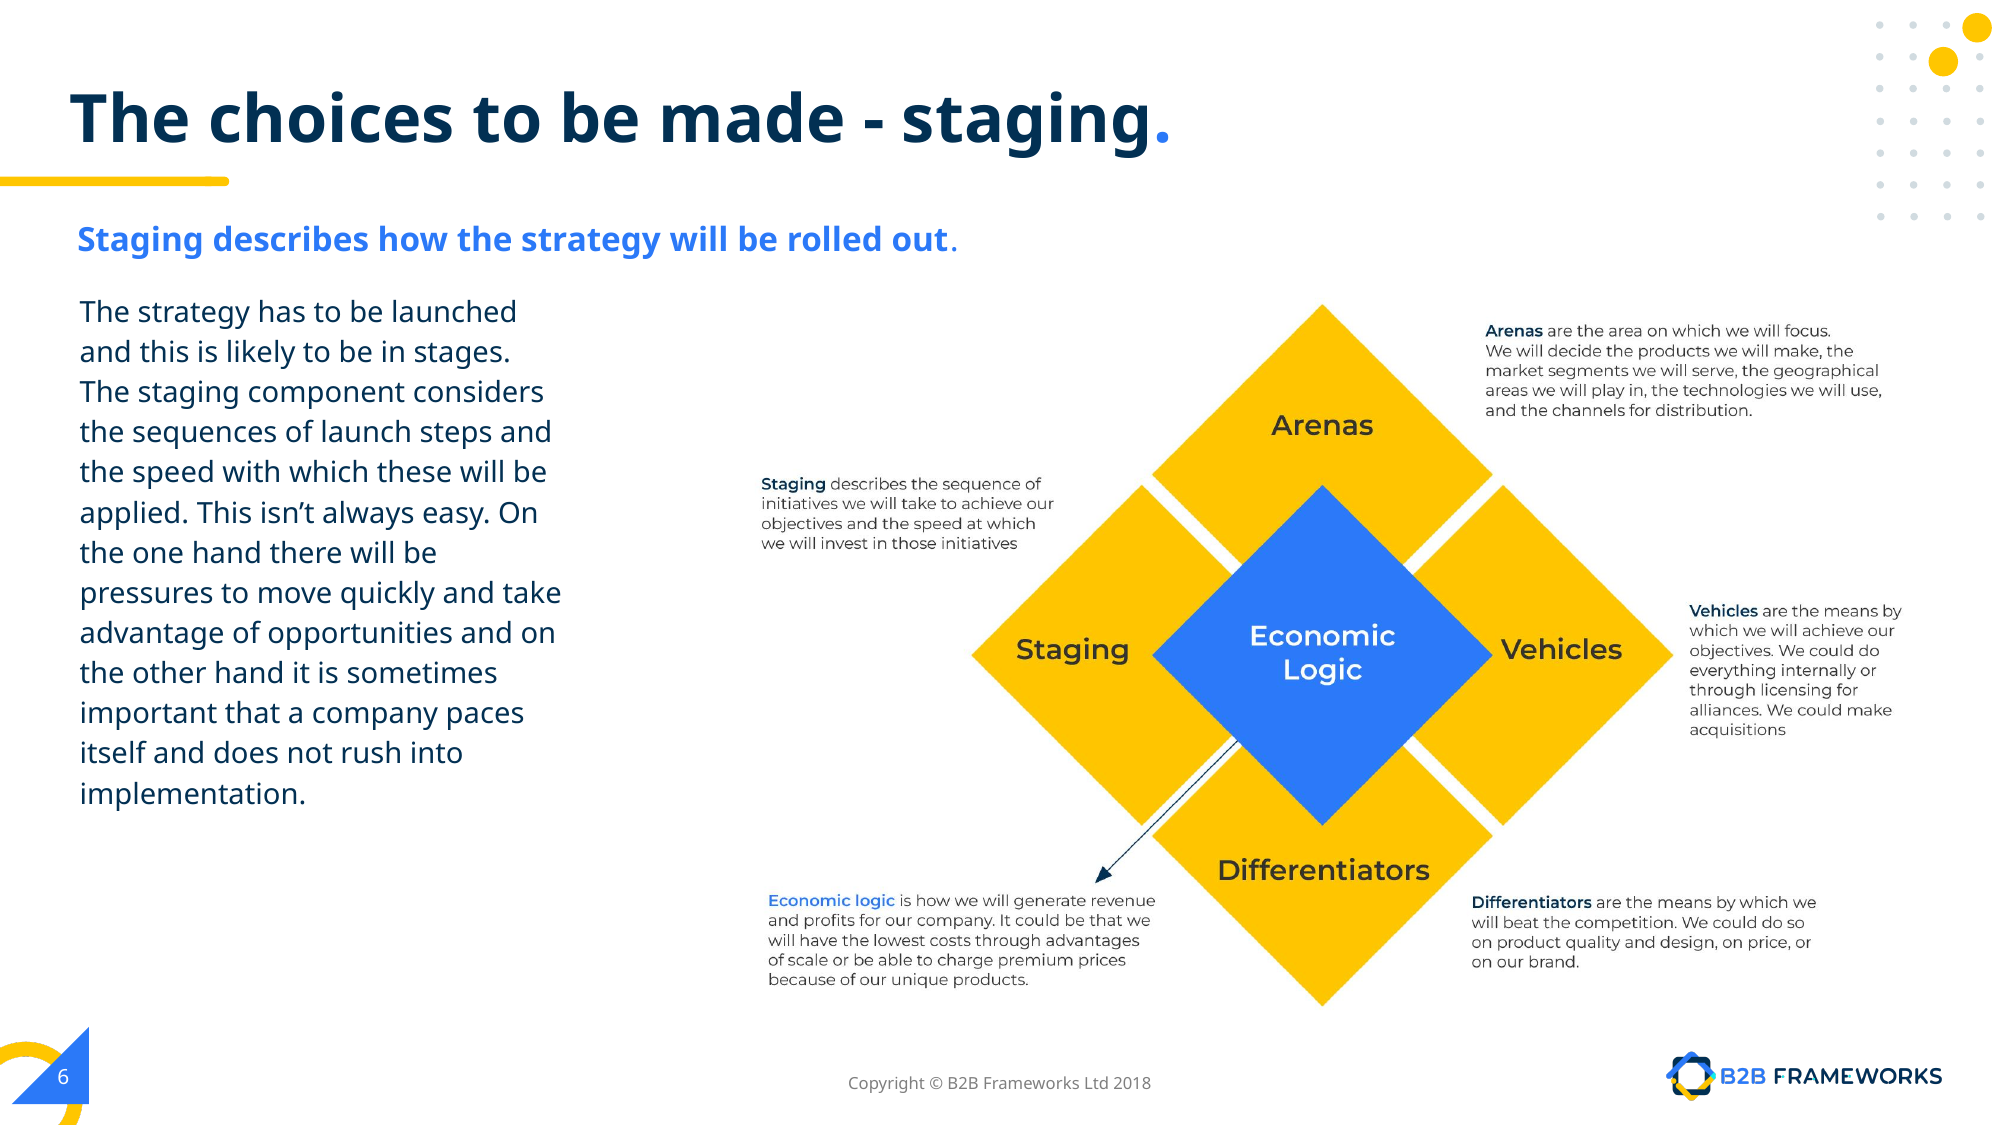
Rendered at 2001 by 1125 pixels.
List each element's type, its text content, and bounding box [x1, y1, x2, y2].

picture [725, 269, 1952, 1111]
footer Copyright © B2B Frameworks Ltd 2018 [662, 1052, 1338, 1113]
text_box Staging describes how the strategy will be rolled out. [62, 204, 1498, 266]
text_box The strategy has to be launched and this is likely to be in stages. The staging component considers the sequences of launch steps and the speed with which these will be applied. This isn’t always easy. On the one hand there will be pressures to move quickly and take advantage of opportunities and on the other hand it is sometimes important that a company paces itself and does not rush into implementation. [64, 280, 580, 818]
picture [0, 1041, 84, 1125]
title The choices to be made - staging. [54, 77, 1213, 168]
slide_number ‹#› [42, 1047, 493, 1108]
